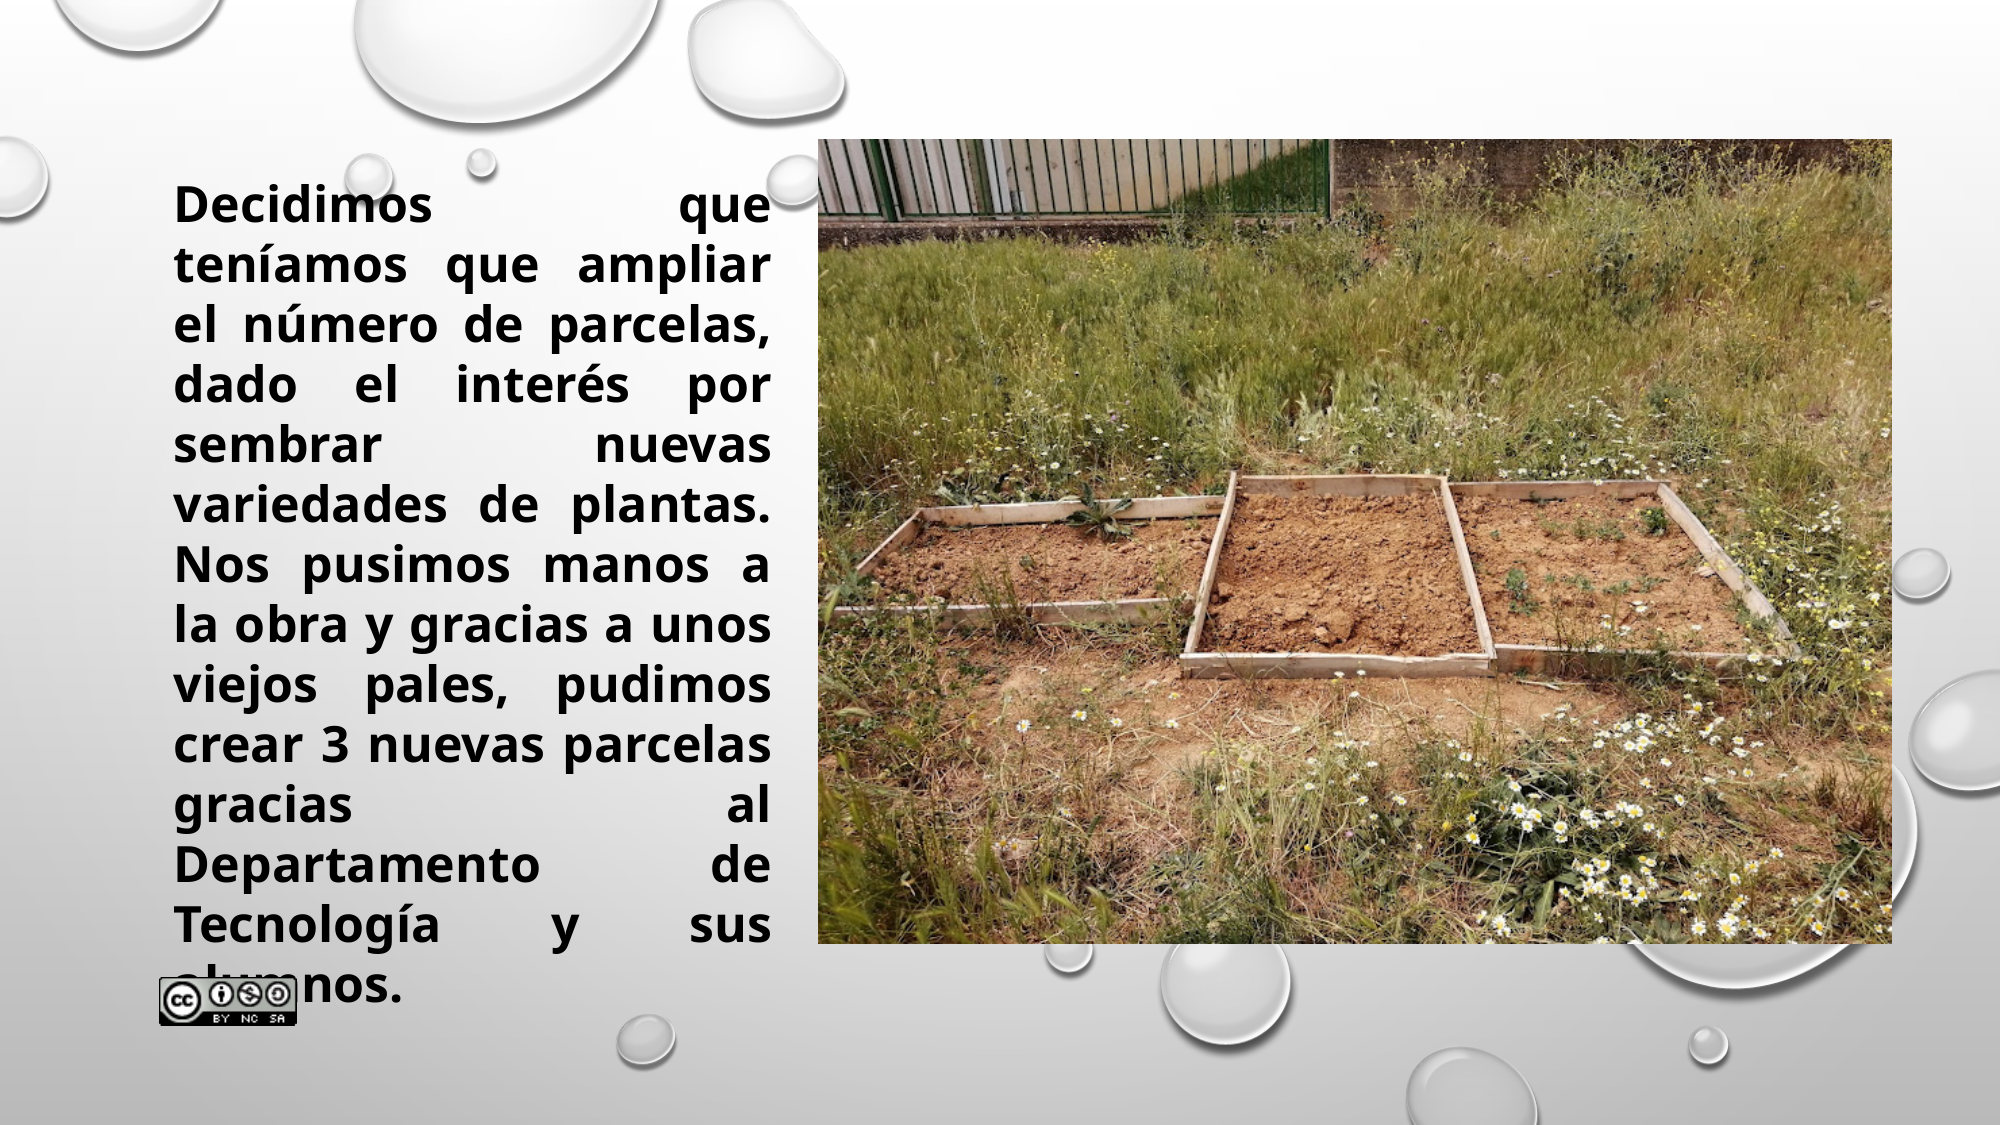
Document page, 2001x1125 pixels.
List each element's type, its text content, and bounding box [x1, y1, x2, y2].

picture [0, 0, 2000, 1125]
text_box Decidimos que teníamos que ampliar el número de parcelas, dado el interés por sembrar nuevas variedades de plantas. Nos pusimos manos a la obra y gracias a unos viejos pales, pudimos crear 3 nuevas parcelas gracias al Departamento de Tecnología y sus alumnos. [159, 165, 787, 1020]
